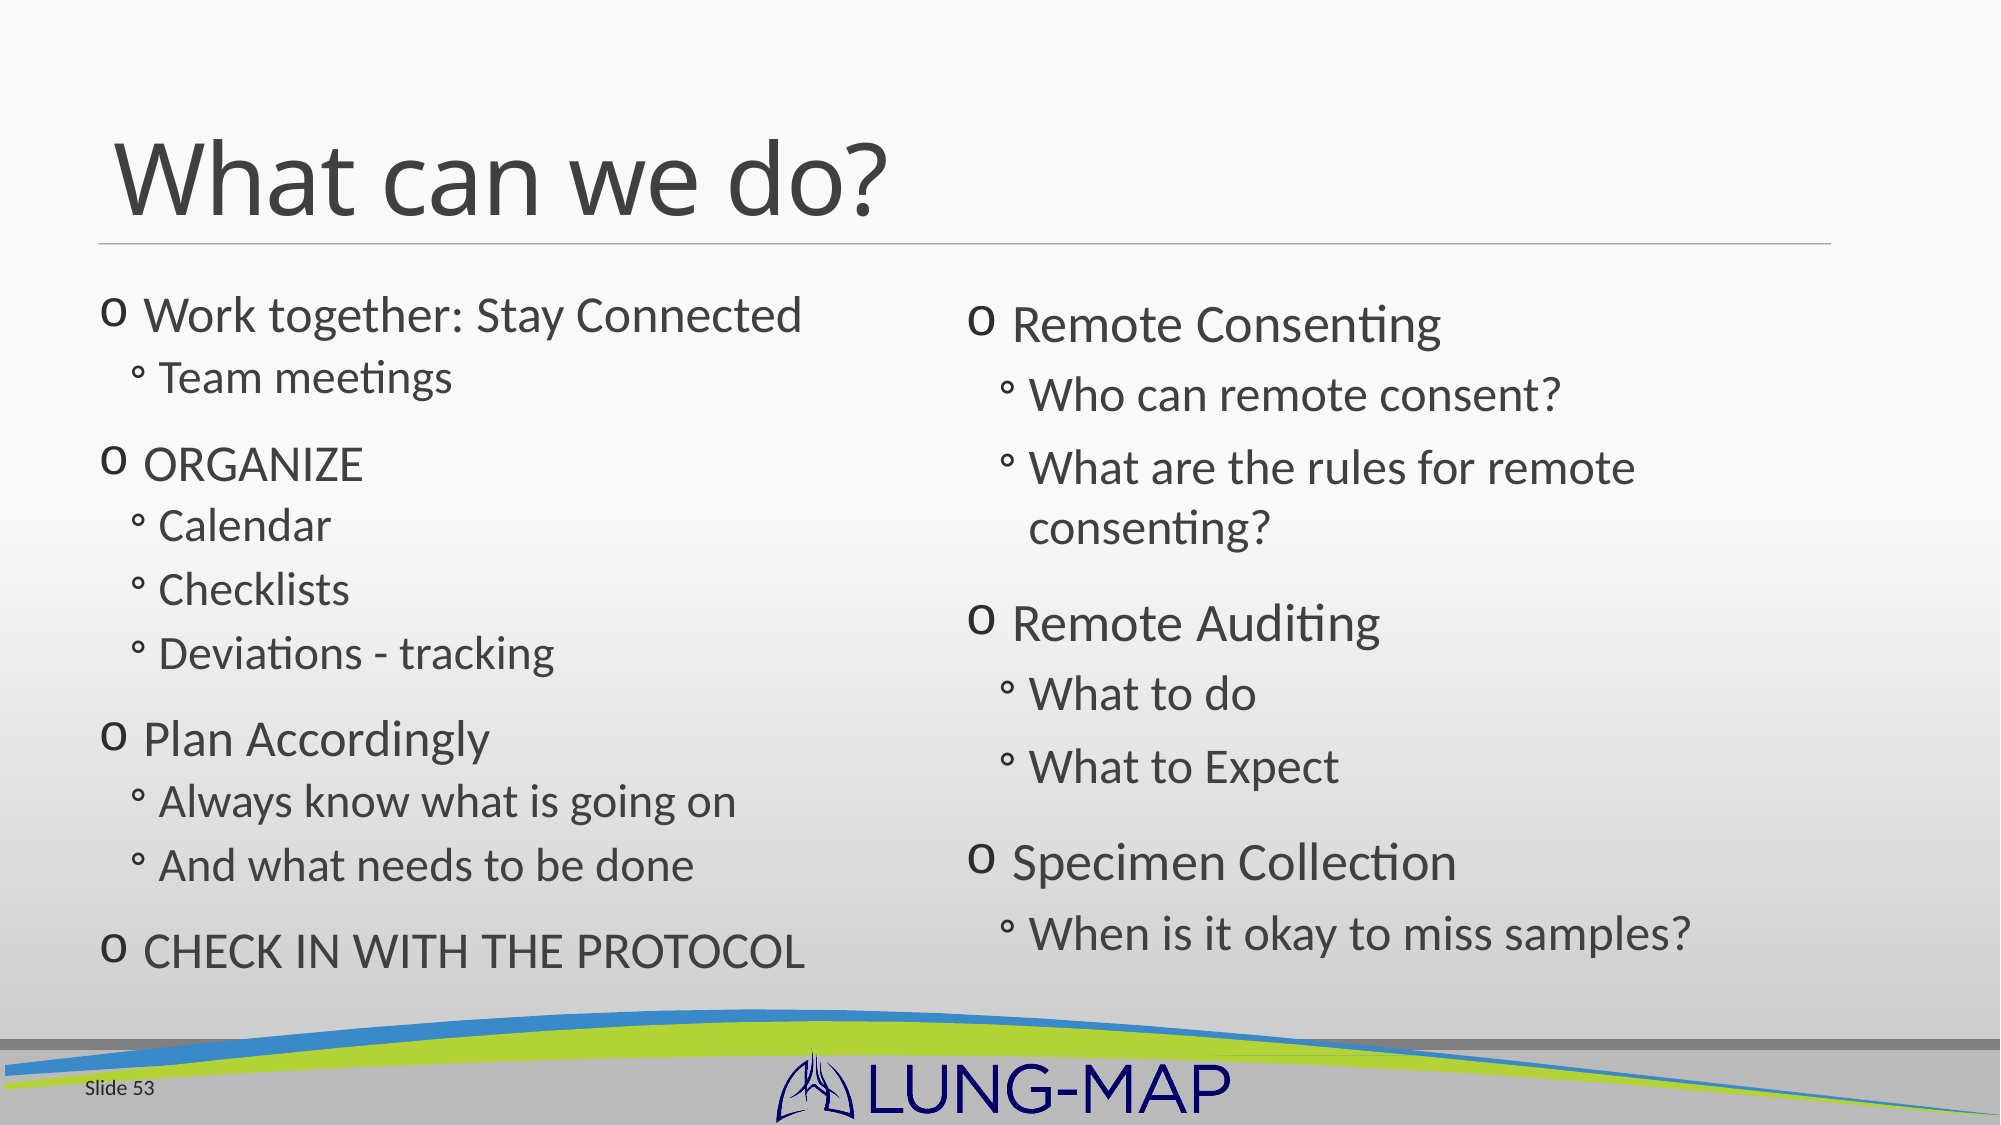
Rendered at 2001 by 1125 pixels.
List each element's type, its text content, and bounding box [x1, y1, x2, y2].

picture [578, 1041, 1422, 1125]
list Remote Consenting Who can remote consent? What are the rules for remote consenting? Remote Auditing What to do What to Expect Specimen Collection When is it okay to miss samples? [965, 280, 1830, 992]
list Work together: Stay Connected Team meetings ORGANIZE Calendar Checklists Deviations - tracking Plan Accordingly Always know what is going on And what needs to be done CHECK IN WITH THE PROTOCOL [98, 280, 949, 992]
slide_number Slide 53 [27, 1057, 170, 1118]
title What can we do? [98, 5, 1830, 244]
